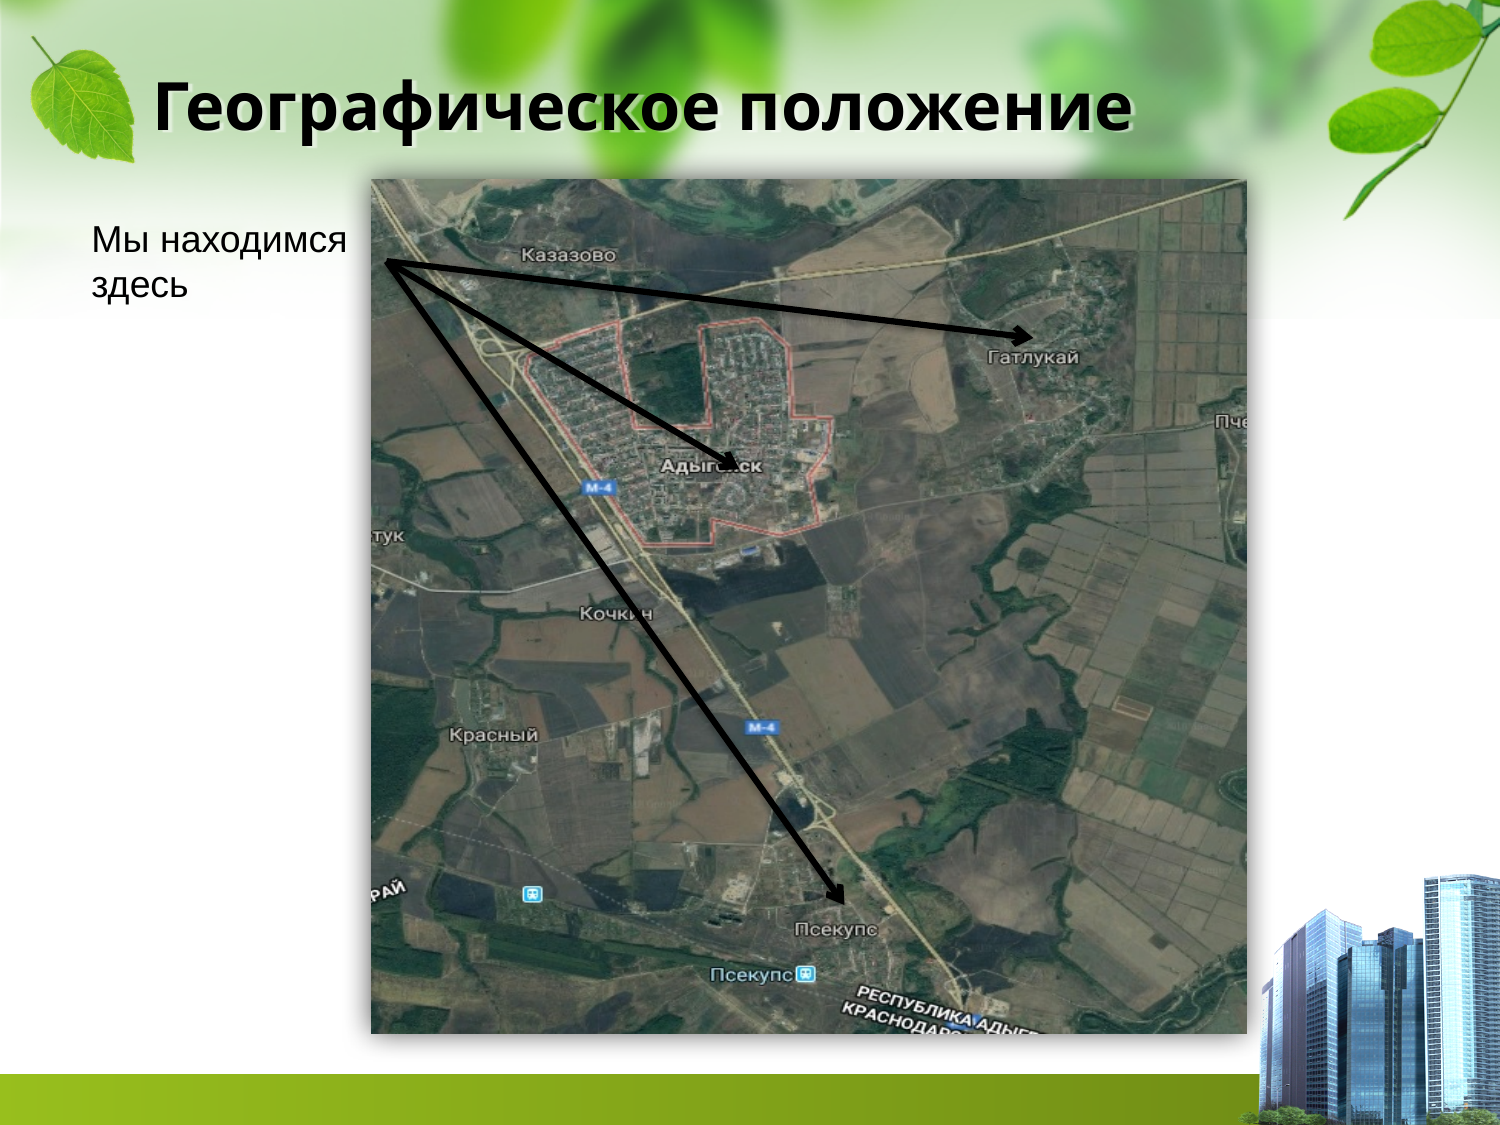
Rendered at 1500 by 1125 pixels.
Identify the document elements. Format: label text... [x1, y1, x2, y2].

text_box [845, 260, 1034, 339]
title Географическое положение [137, 57, 1326, 151]
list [371, 179, 1247, 1034]
text_box Мы находимся здесь [76, 208, 366, 313]
picture [0, 0, 1500, 319]
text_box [386, 260, 845, 906]
